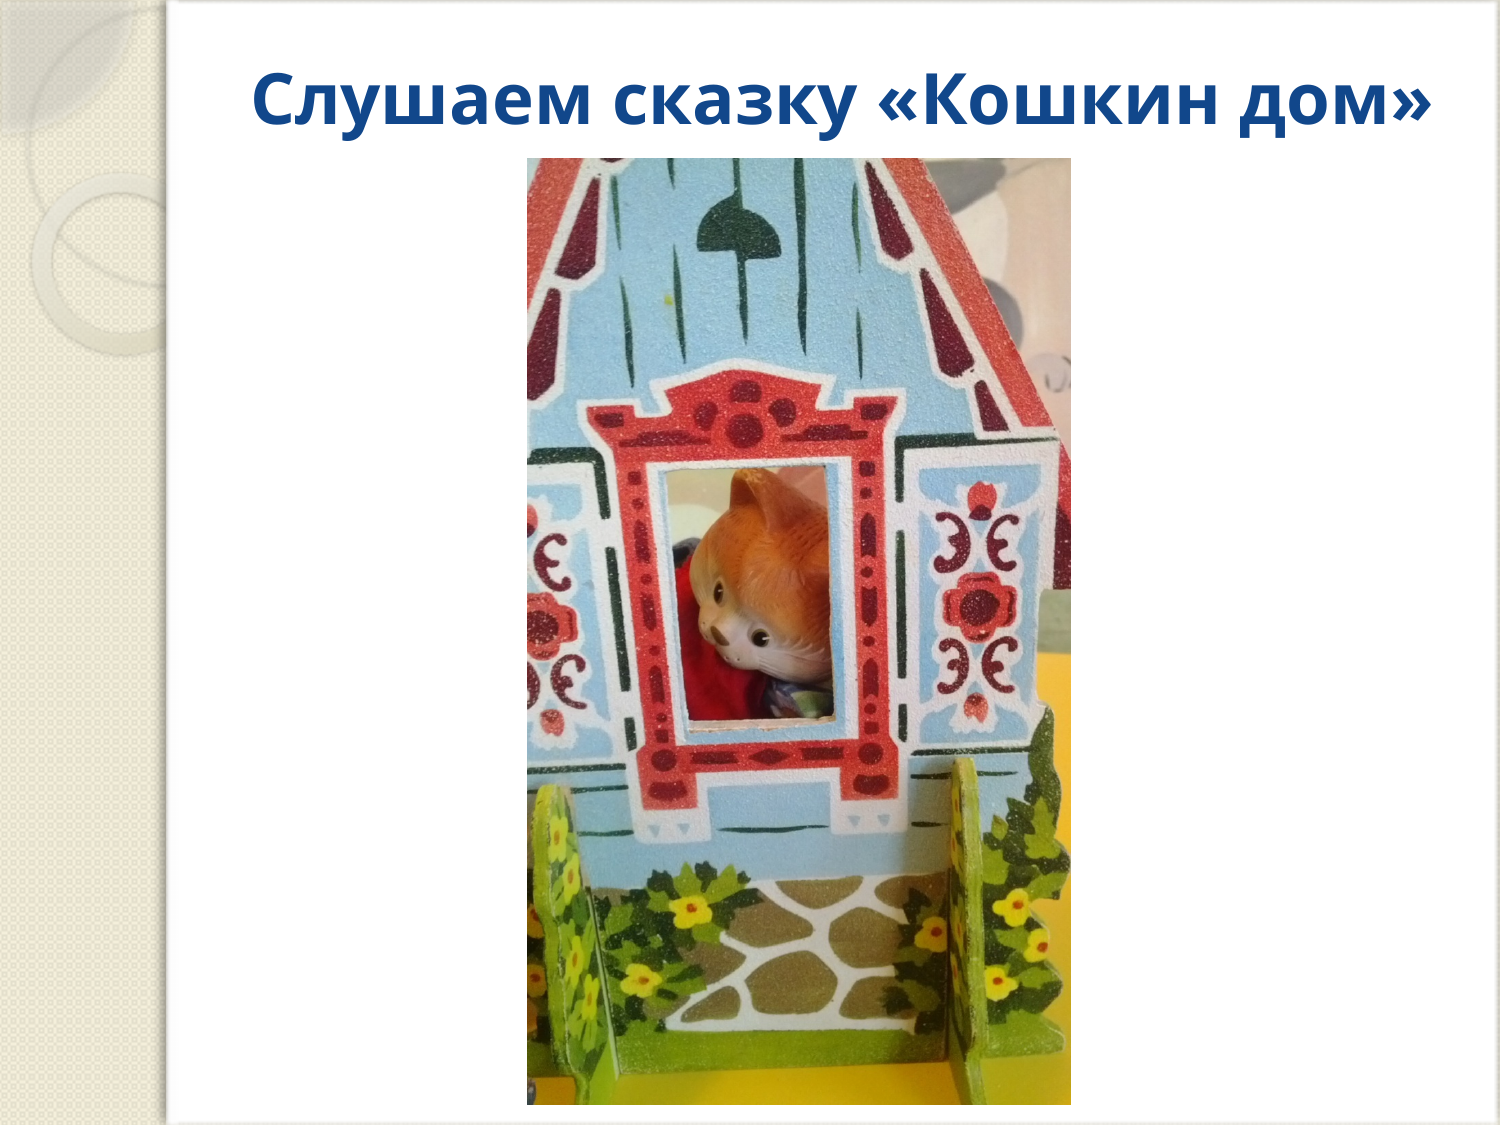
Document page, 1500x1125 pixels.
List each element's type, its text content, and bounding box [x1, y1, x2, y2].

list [530, 161, 1069, 1102]
title Слушаем сказку «Кошкин дом» [235, 45, 1466, 233]
